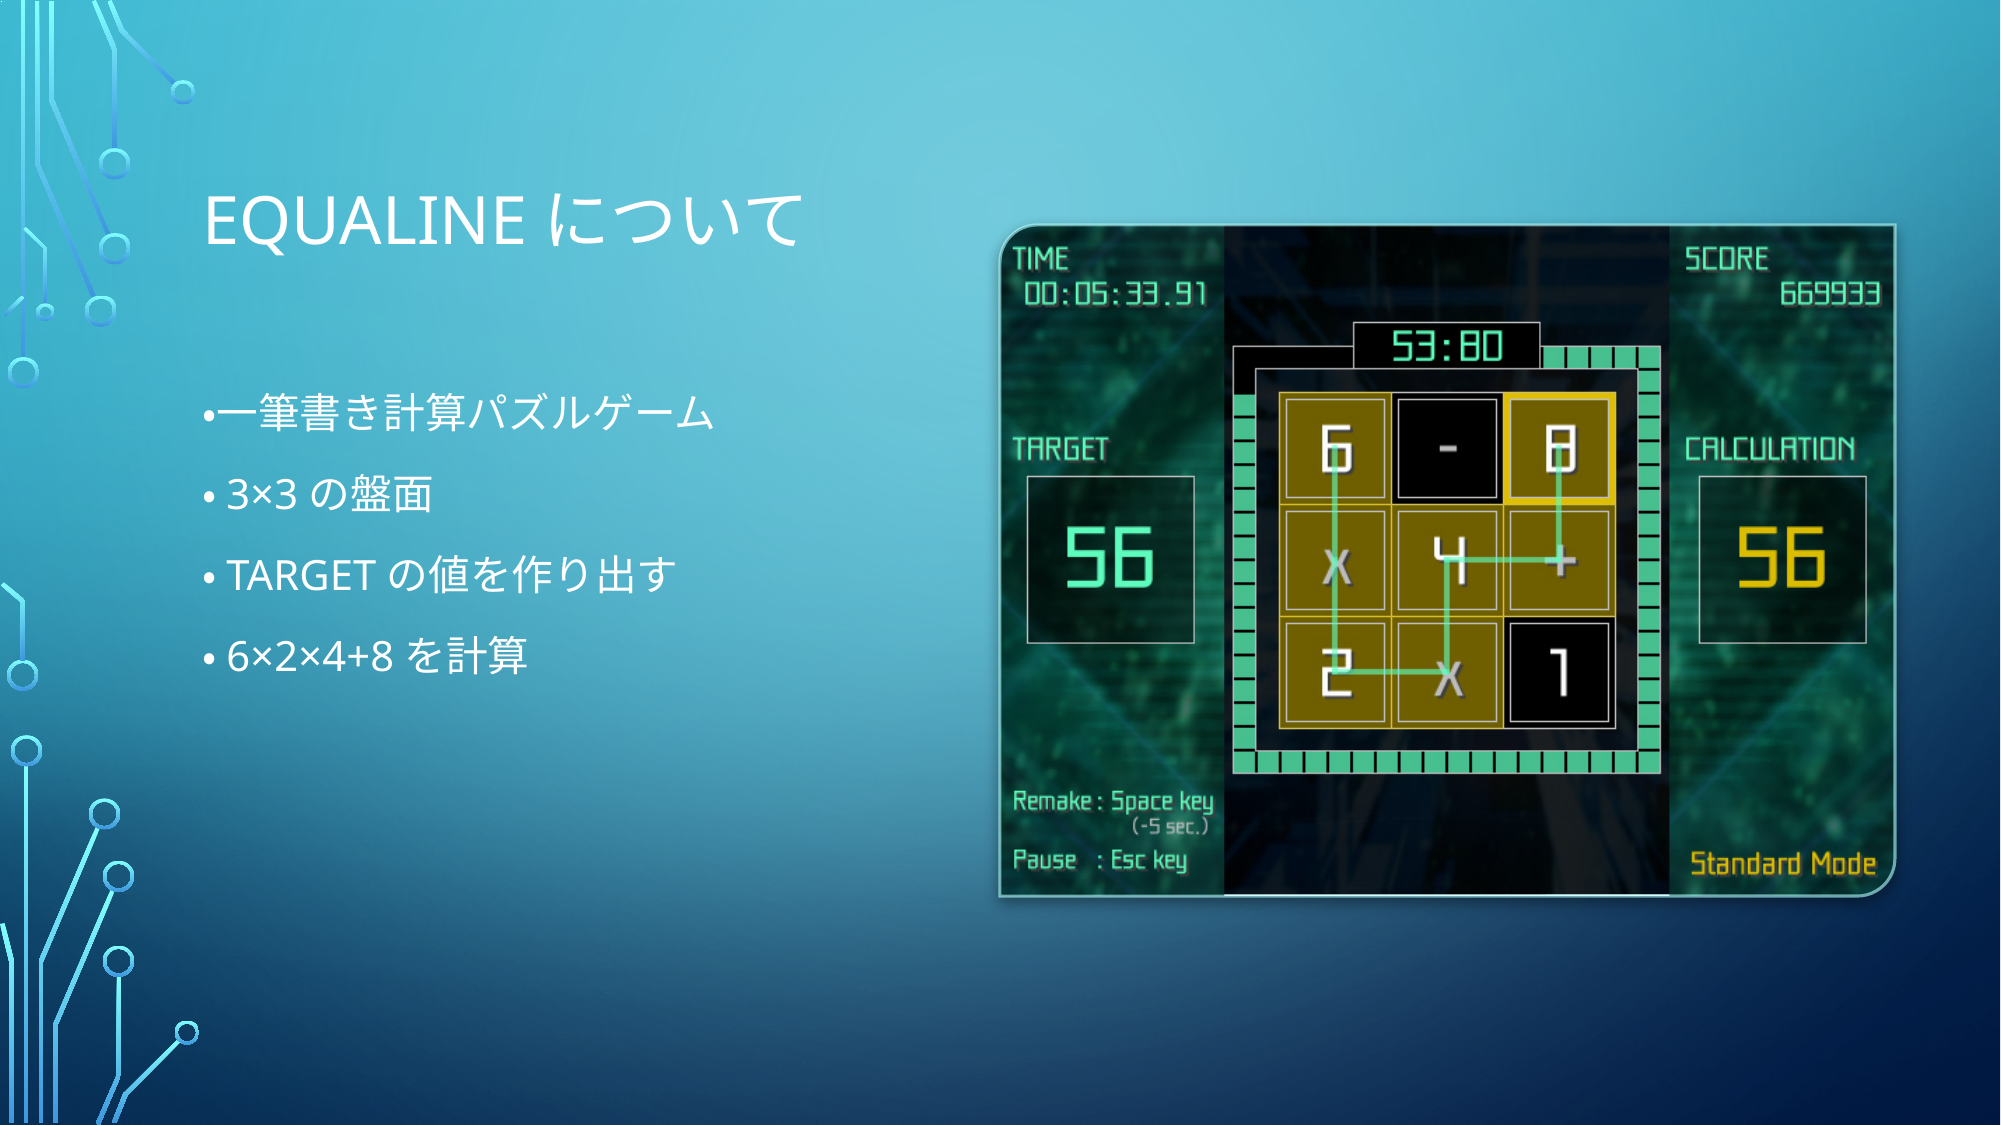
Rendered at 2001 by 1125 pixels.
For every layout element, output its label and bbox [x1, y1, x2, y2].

picture [201, 0, 2000, 1125]
text_box [0, 0, 201, 1125]
